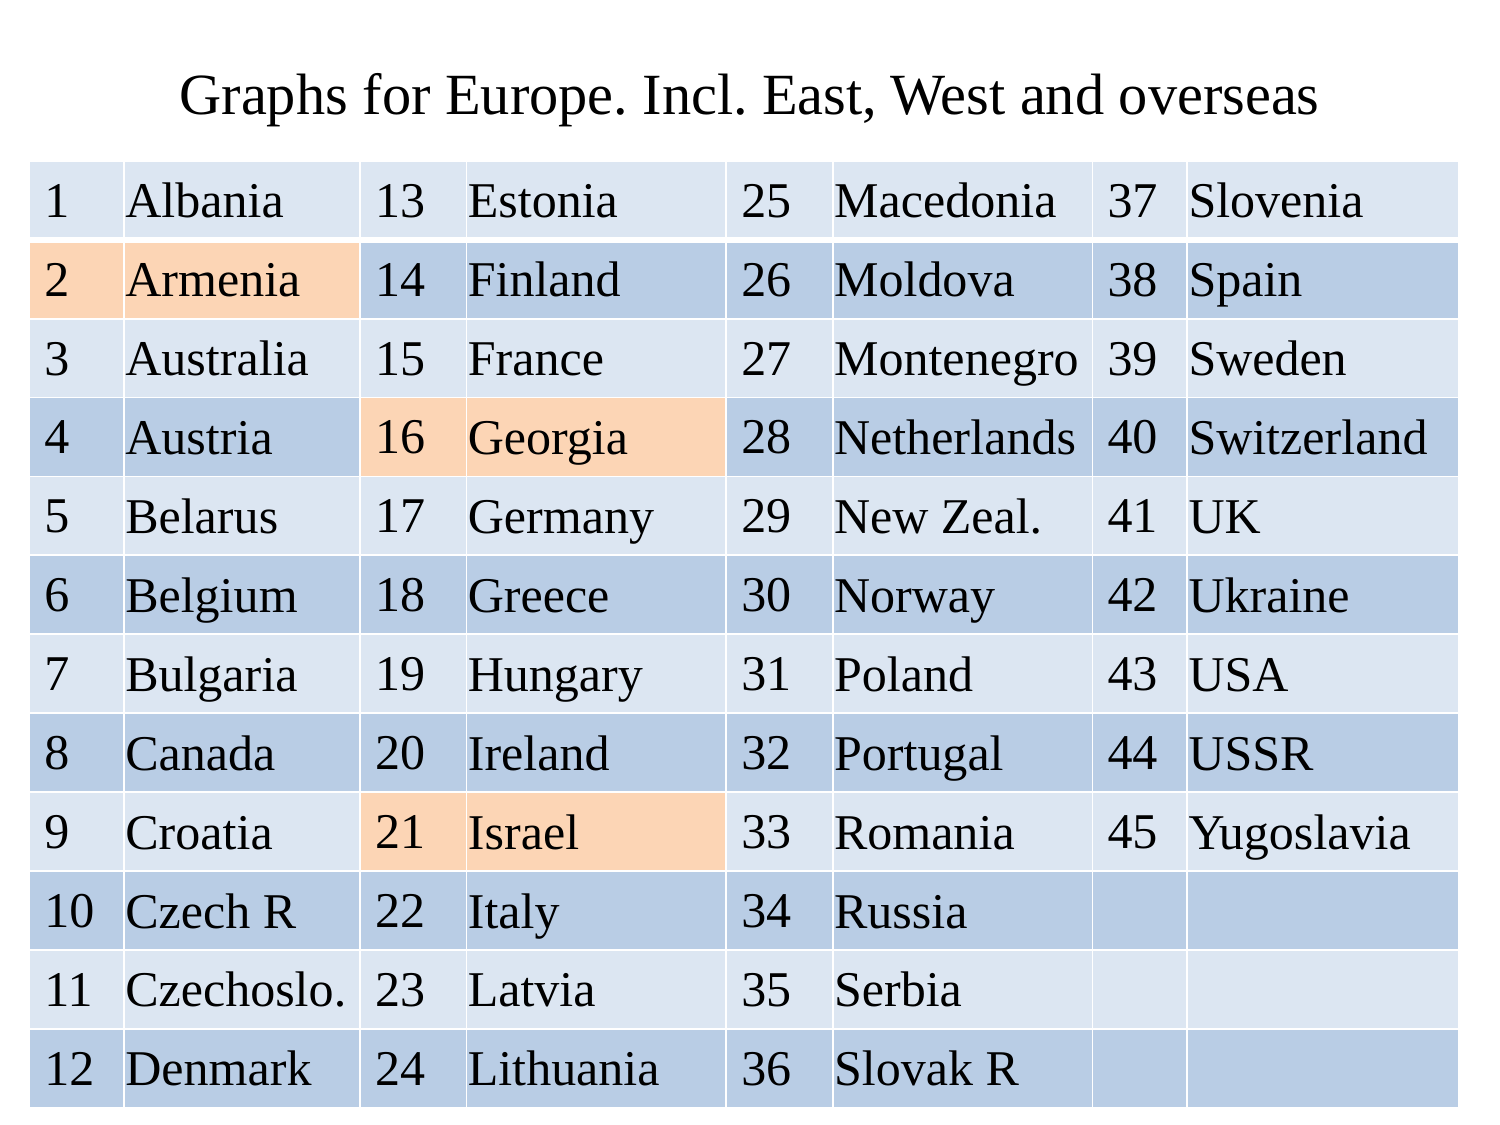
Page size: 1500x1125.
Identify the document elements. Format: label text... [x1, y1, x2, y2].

table_header 13 [361, 162, 466, 237]
table_cell Czech R [125, 872, 359, 949]
table_cell Georgia [467, 398, 725, 476]
table_cell 24 [361, 1030, 466, 1107]
table_cell [1188, 951, 1458, 1028]
table_cell Netherlands [834, 398, 1092, 476]
table_cell Greece [467, 556, 725, 633]
table_cell Bulgaria [125, 635, 359, 712]
table_header Albania [125, 162, 359, 237]
table_cell Canada [125, 714, 359, 791]
table_cell Armenia [125, 243, 359, 318]
table_header 37 [1093, 162, 1186, 237]
table_cell [1093, 1030, 1186, 1107]
title Graphs for Europe. Incl. East, West and overseas [75, 45, 1425, 138]
table_cell Croatia [125, 793, 359, 870]
table_header 25 [727, 162, 832, 237]
table_cell [1093, 951, 1186, 1028]
table_cell 7 [30, 635, 123, 712]
table_cell 42 [1093, 556, 1186, 633]
table_cell 4 [30, 398, 123, 476]
table_cell Russia [834, 872, 1092, 949]
table_cell 41 [1093, 477, 1186, 554]
table_cell Germany [467, 477, 725, 554]
table_cell Austria [125, 398, 359, 476]
table_cell USSR [1188, 714, 1458, 791]
table_cell 27 [727, 320, 832, 397]
table_cell Italy [467, 872, 725, 949]
table_cell 21 [361, 793, 466, 870]
table_cell Finland [467, 243, 725, 318]
table_cell Poland [834, 635, 1092, 712]
table_header Estonia [467, 162, 725, 237]
table_cell 18 [361, 556, 466, 633]
table_cell 28 [727, 398, 832, 476]
table_cell Sweden [1188, 320, 1458, 397]
table_cell 11 [30, 951, 123, 1028]
table_cell Portugal [834, 714, 1092, 791]
table_cell Lithuania [467, 1030, 725, 1107]
table_cell Belarus [125, 477, 359, 554]
table_cell Norway [834, 556, 1092, 633]
table_cell 14 [361, 243, 466, 318]
table_cell 9 [30, 793, 123, 870]
table_cell Romania [834, 793, 1092, 870]
table_cell 17 [361, 477, 466, 554]
table_cell [1093, 872, 1186, 949]
table_cell [1188, 872, 1458, 949]
table_cell 8 [30, 714, 123, 791]
table_cell Yugoslavia [1188, 793, 1458, 870]
table_cell New Zeal. [834, 477, 1092, 554]
table_cell 26 [727, 243, 832, 318]
table_cell 16 [361, 398, 466, 476]
table_cell 35 [727, 951, 832, 1028]
table_cell 40 [1093, 398, 1186, 476]
table_cell 20 [361, 714, 466, 791]
table_cell Serbia [834, 951, 1092, 1028]
table_cell 32 [727, 714, 832, 791]
table_cell 29 [727, 477, 832, 554]
table_cell 45 [1093, 793, 1186, 870]
table_cell 38 [1093, 243, 1186, 318]
table_cell 44 [1093, 714, 1186, 791]
table_cell Switzerland [1188, 398, 1458, 476]
table_cell 5 [30, 477, 123, 554]
table_cell 19 [361, 635, 466, 712]
table_cell Moldova [834, 243, 1092, 318]
table_cell 10 [30, 872, 123, 949]
table_cell Denmark [125, 1030, 359, 1107]
table_cell Spain [1188, 243, 1458, 318]
table_cell Ireland [467, 714, 725, 791]
table_cell 30 [727, 556, 832, 633]
table_cell 2 [30, 243, 123, 318]
table_cell 15 [361, 320, 466, 397]
table_cell Australia [125, 320, 359, 397]
table_cell 43 [1093, 635, 1186, 712]
table_cell Czechoslo. [125, 951, 359, 1028]
table_cell Latvia [467, 951, 725, 1028]
table_cell 31 [727, 635, 832, 712]
table_cell Ukraine [1188, 556, 1458, 633]
table_cell France [467, 320, 725, 397]
table_cell 23 [361, 951, 466, 1028]
table_cell [1188, 1030, 1458, 1107]
table_cell 33 [727, 793, 832, 870]
table_cell Montenegro [834, 320, 1092, 397]
table_header Macedonia [834, 162, 1092, 237]
table_cell 12 [30, 1030, 123, 1107]
table_cell Hungary [467, 635, 725, 712]
table_cell 22 [361, 872, 466, 949]
table_cell 34 [727, 872, 832, 949]
table_cell Slovak R [834, 1030, 1092, 1107]
table_cell 39 [1093, 320, 1186, 397]
table_cell Belgium [125, 556, 359, 633]
table_header Slovenia [1188, 162, 1458, 237]
table_cell Israel [467, 793, 725, 870]
table_header 1 [30, 162, 123, 237]
table_cell 6 [30, 556, 123, 633]
table_cell USA [1188, 635, 1458, 712]
table_cell 36 [727, 1030, 832, 1107]
table_cell 3 [30, 320, 123, 397]
table_cell UK [1188, 477, 1458, 554]
